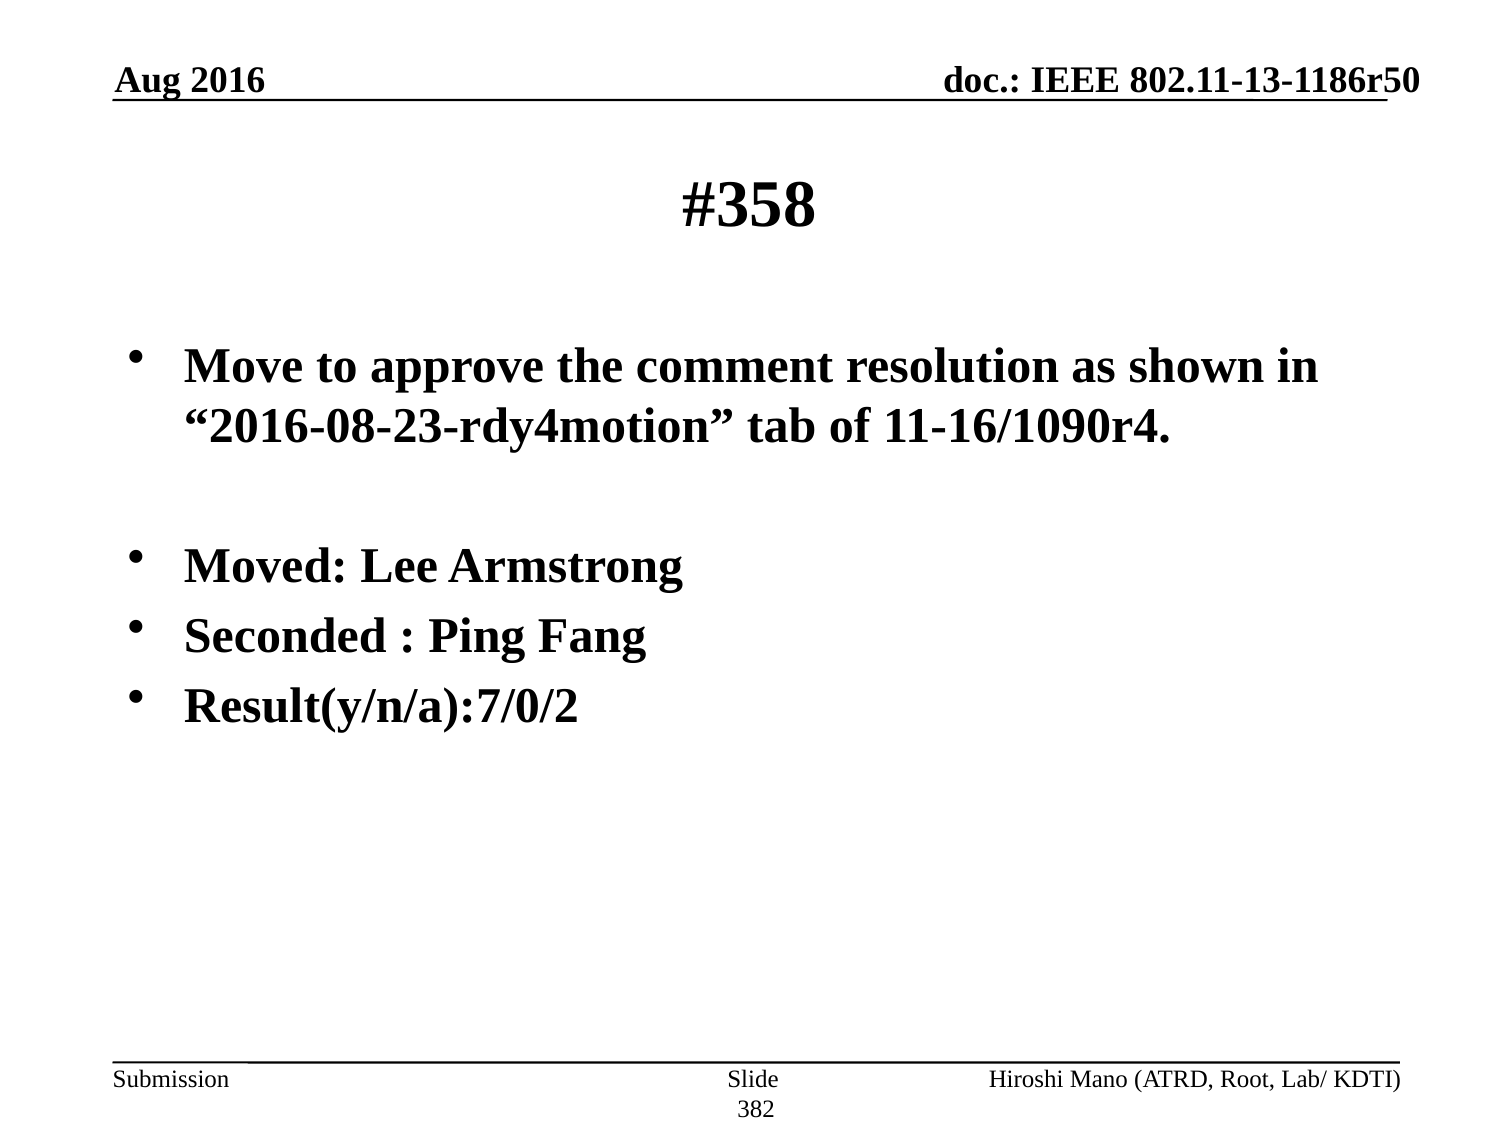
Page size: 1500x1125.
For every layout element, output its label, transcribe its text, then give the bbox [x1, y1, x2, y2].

title #358 [112, 112, 1388, 288]
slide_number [114, 54, 272, 101]
footer Hiroshi Mano (ATRD, Root, Lab/ KDTI) [984, 1061, 1402, 1093]
slide_number Slide 382 [712, 1061, 800, 1093]
list Move to approve the comment resolution as shown in “2016-08-23-rdy4motion” tab of 11-16/1090r4. Moved: Lee Armstrong Seconded : Ping Fang Result(y/n/a):7/0/2 [112, 324, 1388, 1001]
